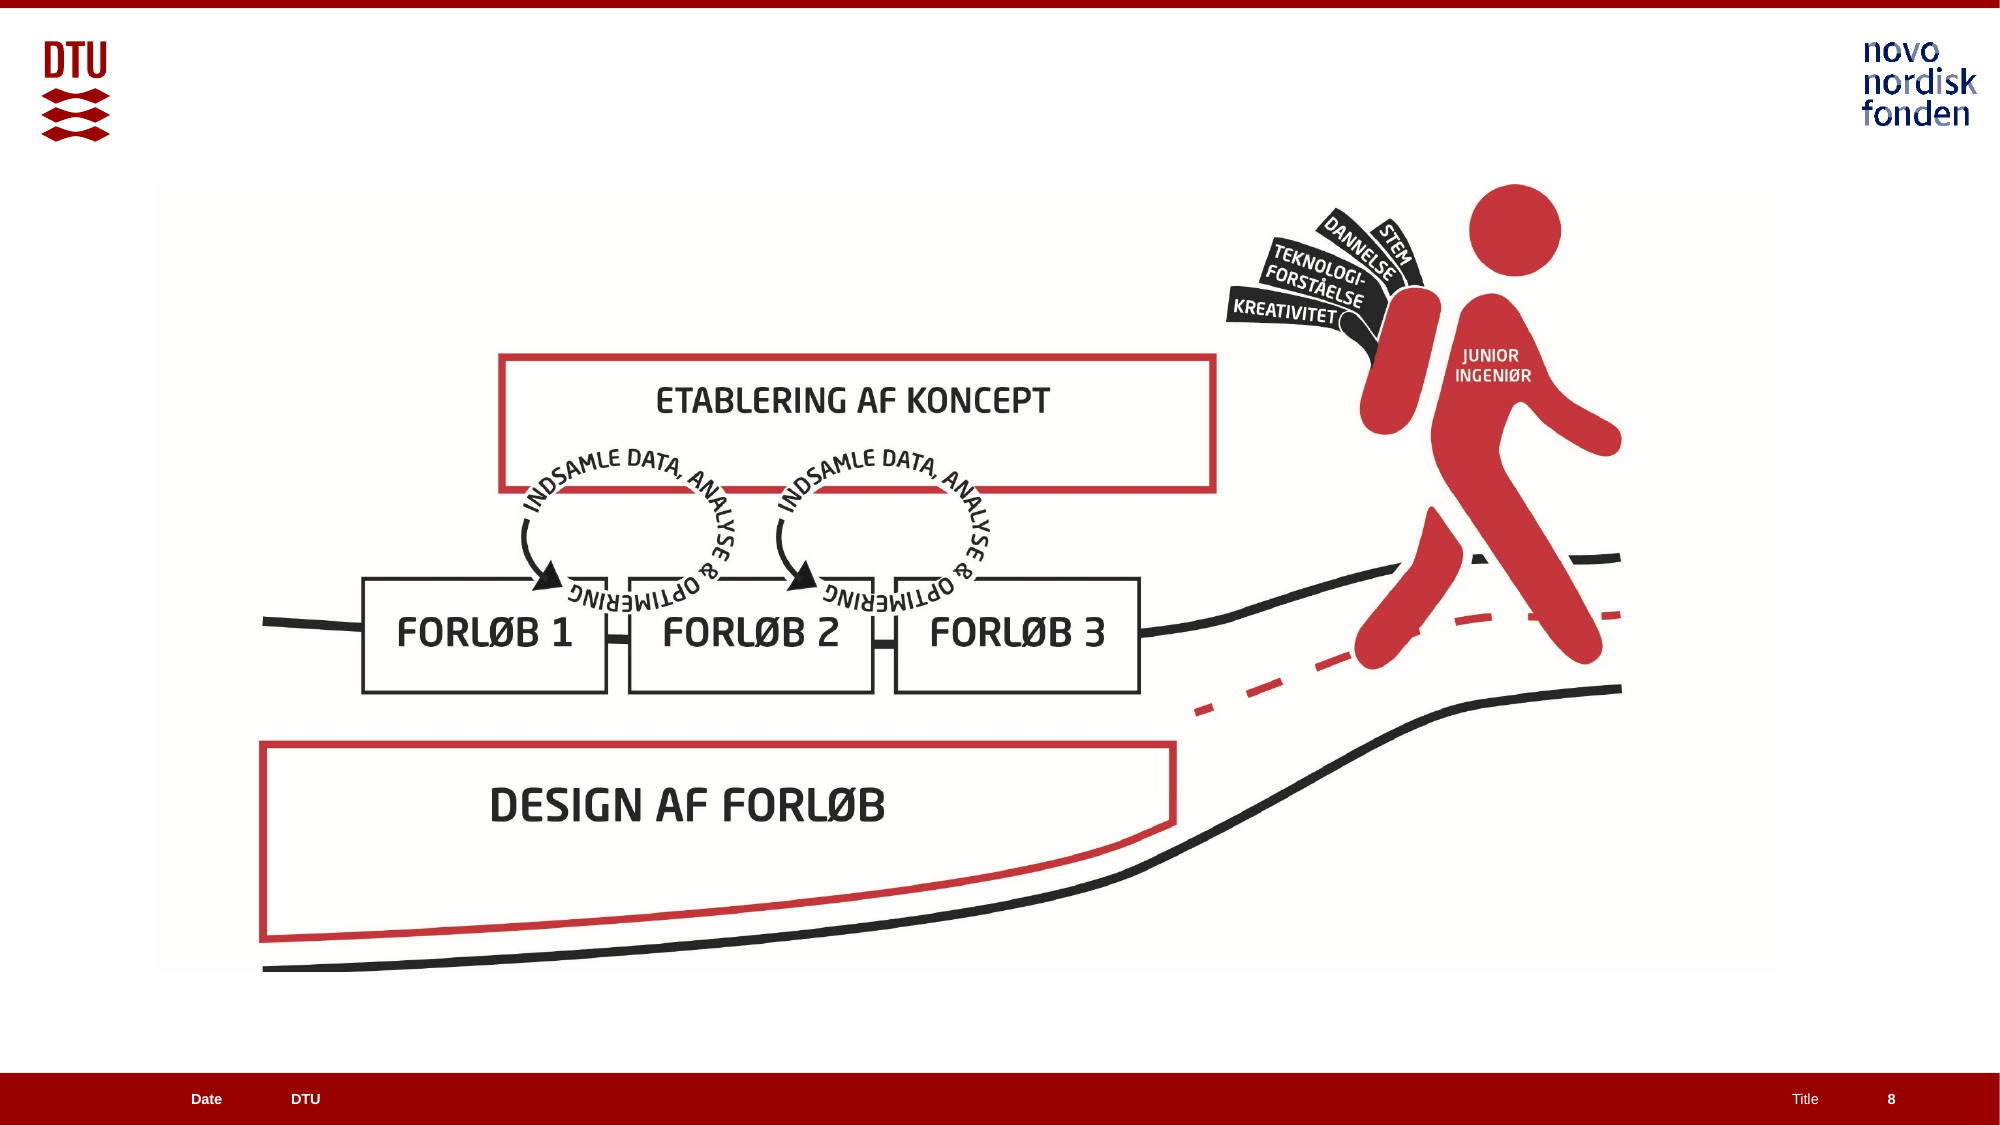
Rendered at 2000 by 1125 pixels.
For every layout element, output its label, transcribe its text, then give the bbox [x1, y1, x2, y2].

picture [1861, 42, 1978, 126]
slide_number 8 [1887, 1073, 1959, 1125]
picture [156, 184, 1778, 972]
